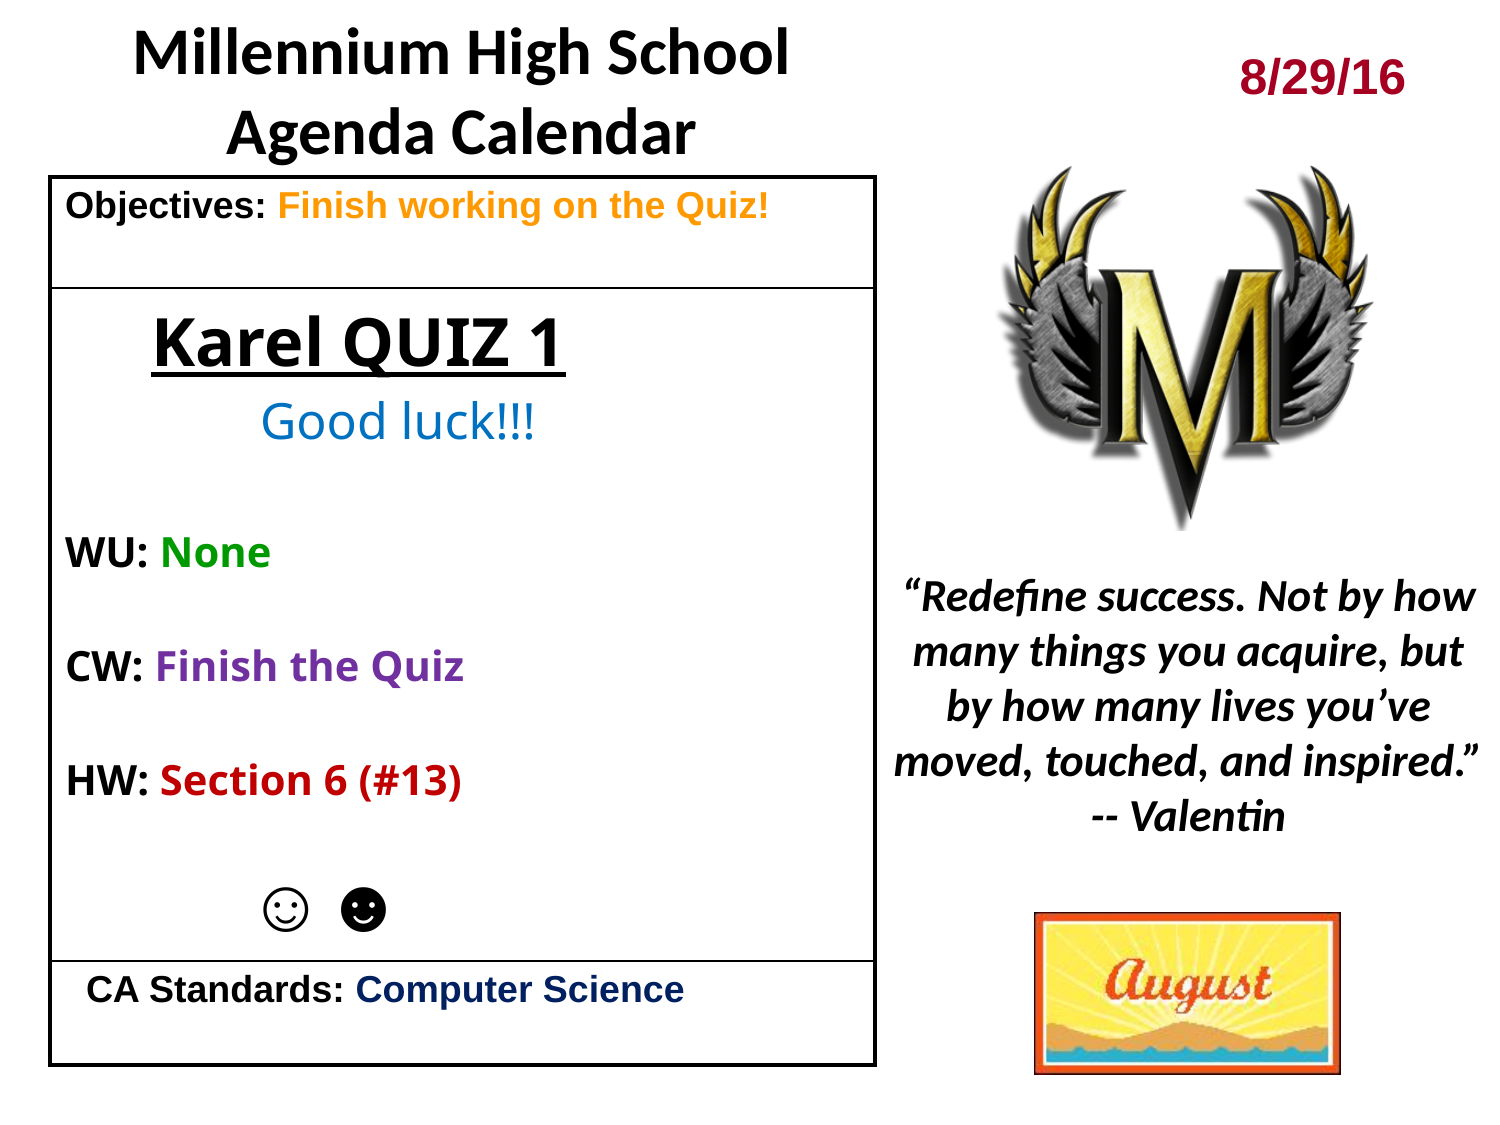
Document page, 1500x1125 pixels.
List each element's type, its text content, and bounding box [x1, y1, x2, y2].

picture [1034, 912, 1342, 1076]
text_box “Redefine success. Not by how many things you acquire, but by how many lives you’ve moved, touched, and inspired.” -- Valentin [874, 558, 1500, 849]
table_header Objectives: Finish working on the Quiz! [52, 179, 844, 287]
table_cell Karel QUIZ 1 Good luck!!! WU: None CW: Finish the Quiz HW: Section 6 (#13) ☺☻ [52, 289, 873, 960]
picture [849, 138, 1473, 531]
text_box Millennium High School Agenda Calendar [49, 0, 875, 176]
text_box 8/29/16 [1224, 37, 1450, 113]
table_cell CA Standards: Computer Science [52, 962, 873, 1063]
